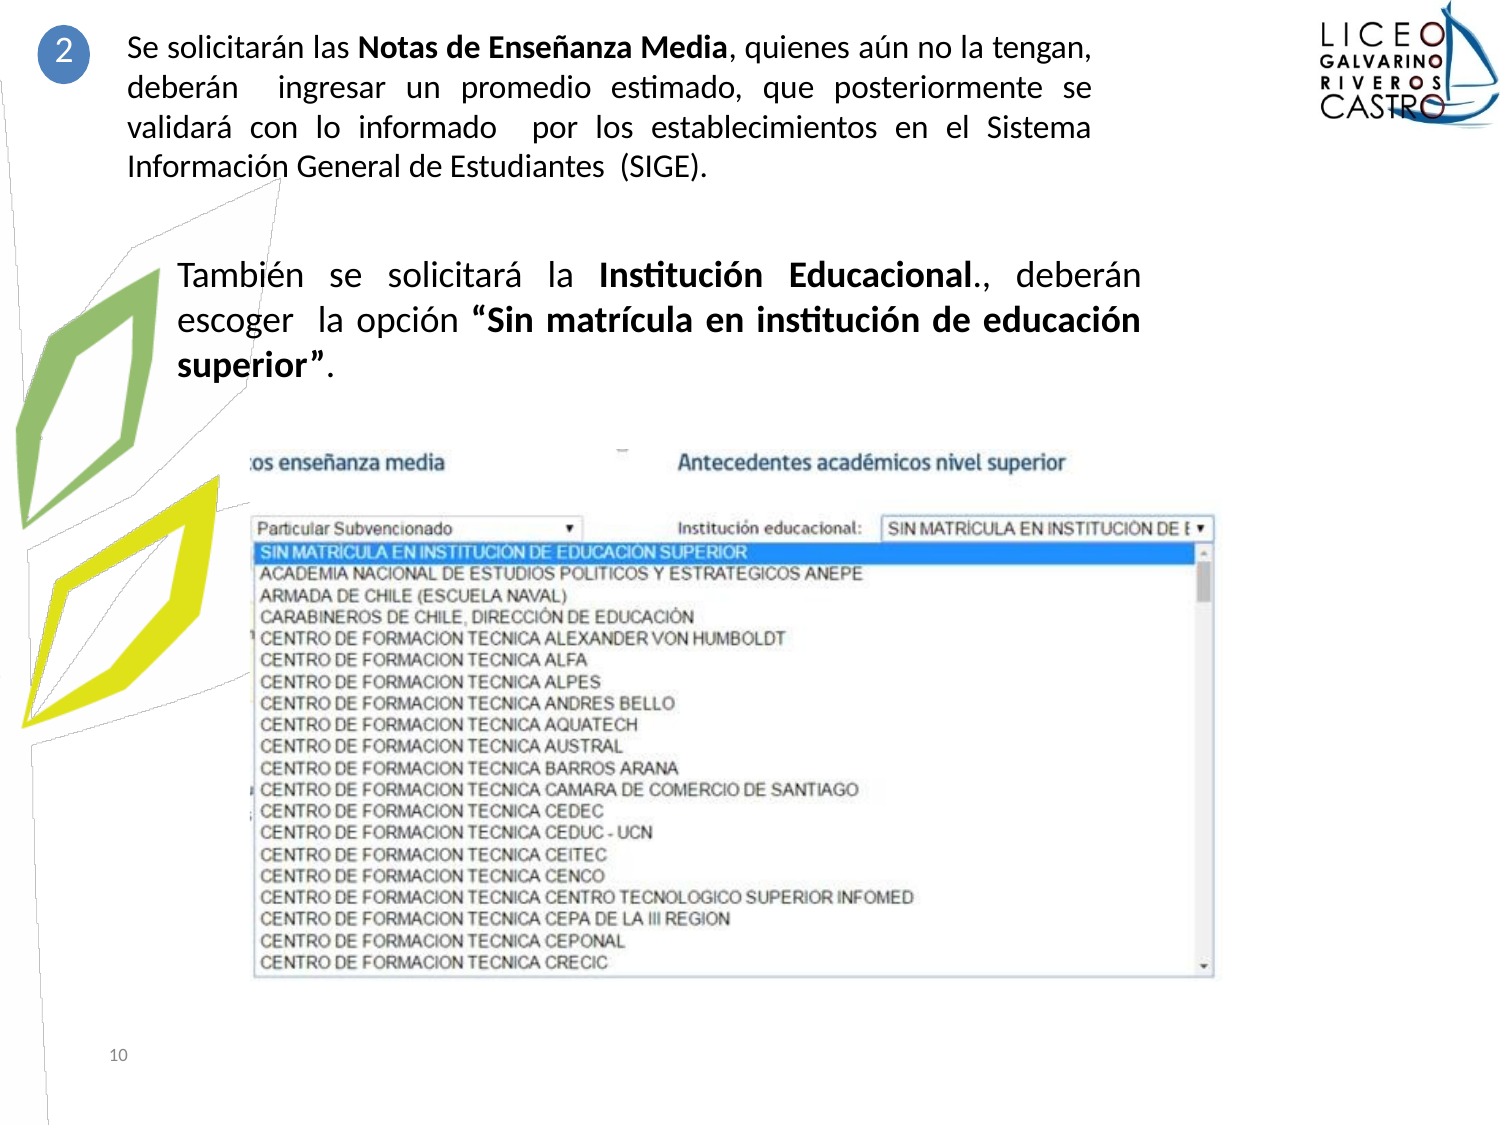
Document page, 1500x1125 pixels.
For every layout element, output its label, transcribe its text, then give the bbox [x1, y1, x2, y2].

text_box [0, 0, 450, 1125]
text_box Se solicitarán las Notas de Enseñanza Media, quienes aún no la tengan, deberán ingresar un promedio estimado, que posteriormente se validará con lo informado por los establecimientos en el Sistema Información General de Estudiantes (SIGE). [124, 24, 1093, 185]
text_box También se solicitará la Institución Educacional., deberán escoger la opción “Sin matrícula en institución de educación superior”. [174, 249, 1143, 385]
text_box 2 [37, 24, 91, 85]
text_box [249, 449, 1223, 988]
picture [1312, 0, 1500, 133]
slide_number 10 [100, 1042, 426, 1125]
